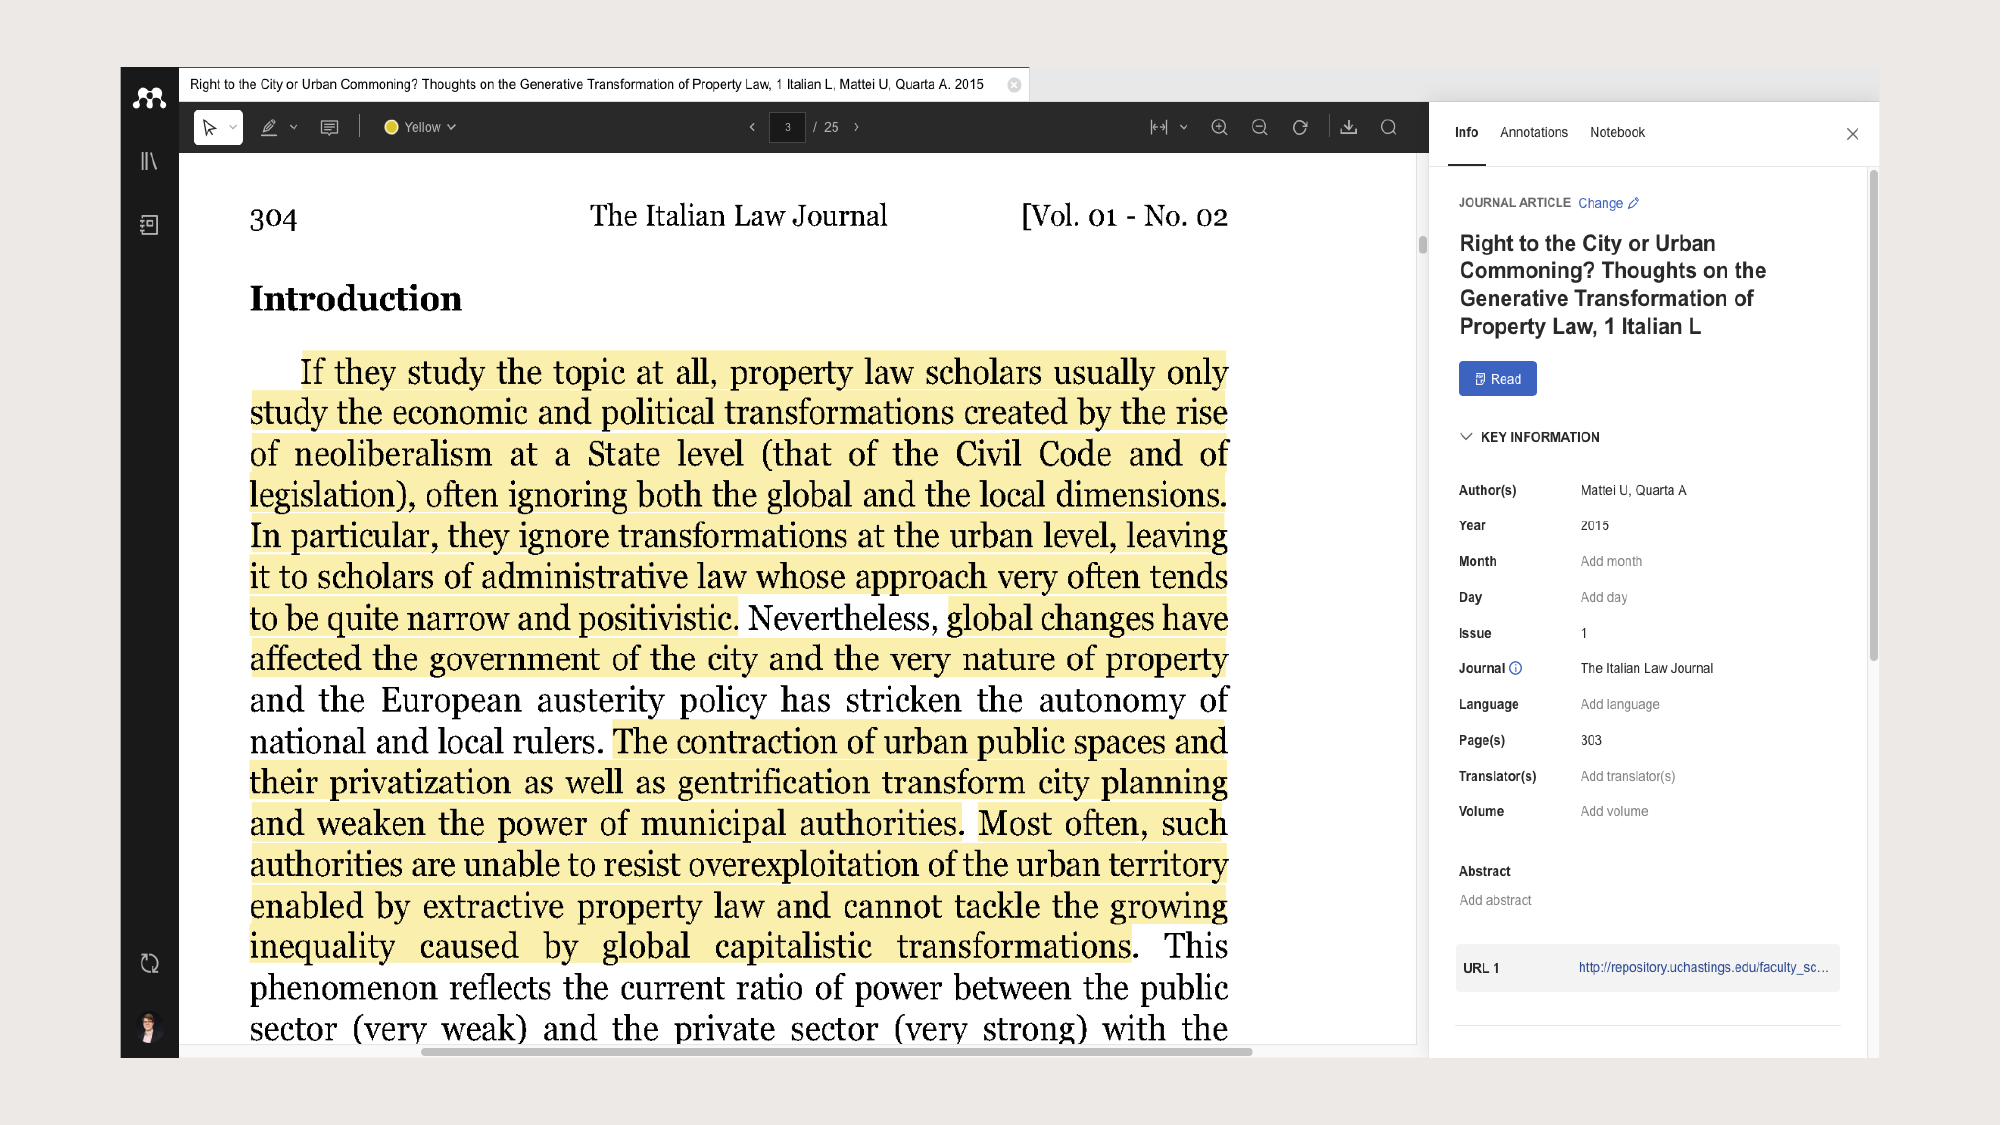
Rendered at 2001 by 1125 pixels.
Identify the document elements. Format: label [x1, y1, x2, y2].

picture [120, 67, 1880, 1058]
